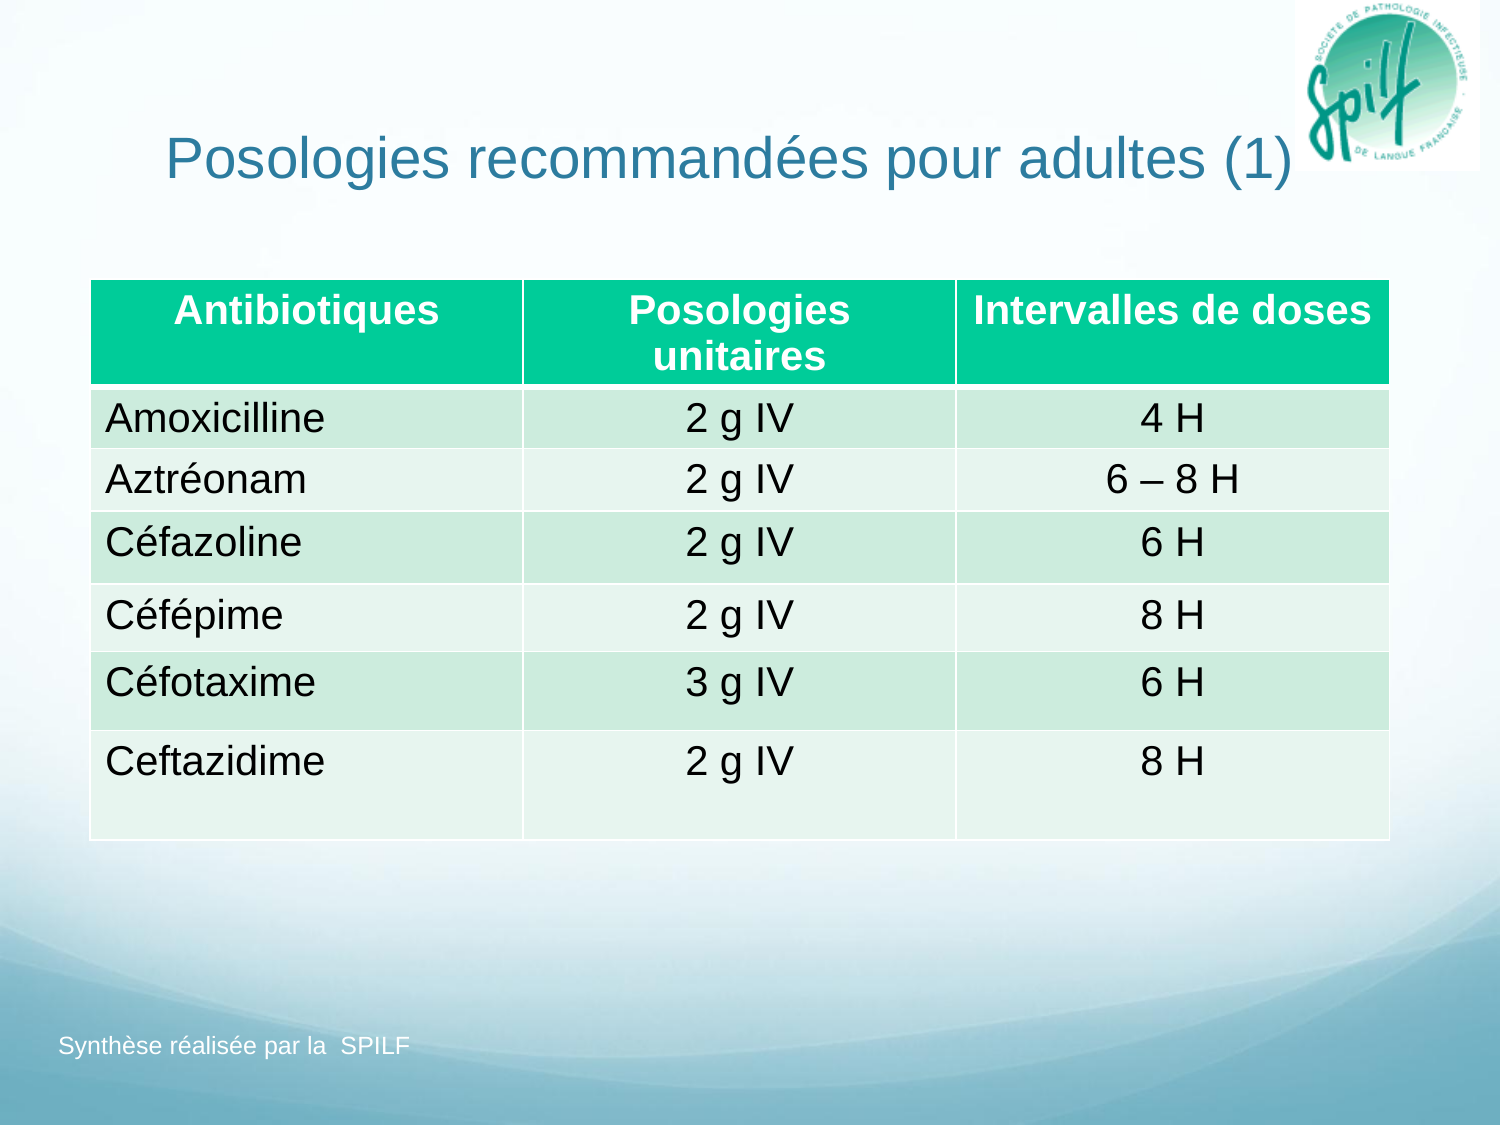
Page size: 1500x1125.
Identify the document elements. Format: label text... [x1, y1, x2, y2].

table_cell Ceftazidime [91, 731, 522, 839]
table_cell 6 H [957, 512, 1389, 583]
table_cell 2 g IV [524, 512, 955, 583]
table_cell Amoxicilline [91, 390, 522, 448]
table_header Posologies unitaires [524, 280, 955, 384]
table_cell 2 g IV [524, 449, 955, 510]
table_cell 6 – 8 H [957, 449, 1389, 510]
table_cell Céfazoline [91, 512, 522, 583]
title Posologies recommandées pour adultes (1) [41, 16, 1421, 198]
table_cell 3 g IV [524, 652, 955, 730]
table_cell Aztréonam [91, 449, 522, 510]
table_cell 2 g IV [524, 731, 955, 839]
picture [0, 0, 1500, 1125]
list [90, 262, 1410, 975]
table_header Intervalles de doses [957, 280, 1389, 384]
table_cell 6 H [957, 652, 1389, 730]
table_cell 4 H [957, 390, 1389, 448]
table_cell Céfotaxime [91, 652, 522, 730]
footer Synthèse réalisée par la SPILF [43, 1021, 838, 1097]
table_header Antibiotiques [91, 280, 522, 384]
table_cell 8 H [957, 585, 1389, 651]
table_cell 2 g IV [524, 390, 955, 448]
table_cell 2 g IV [524, 585, 955, 651]
table_cell Céfépime [91, 585, 522, 651]
table_cell 8 H [957, 731, 1389, 839]
